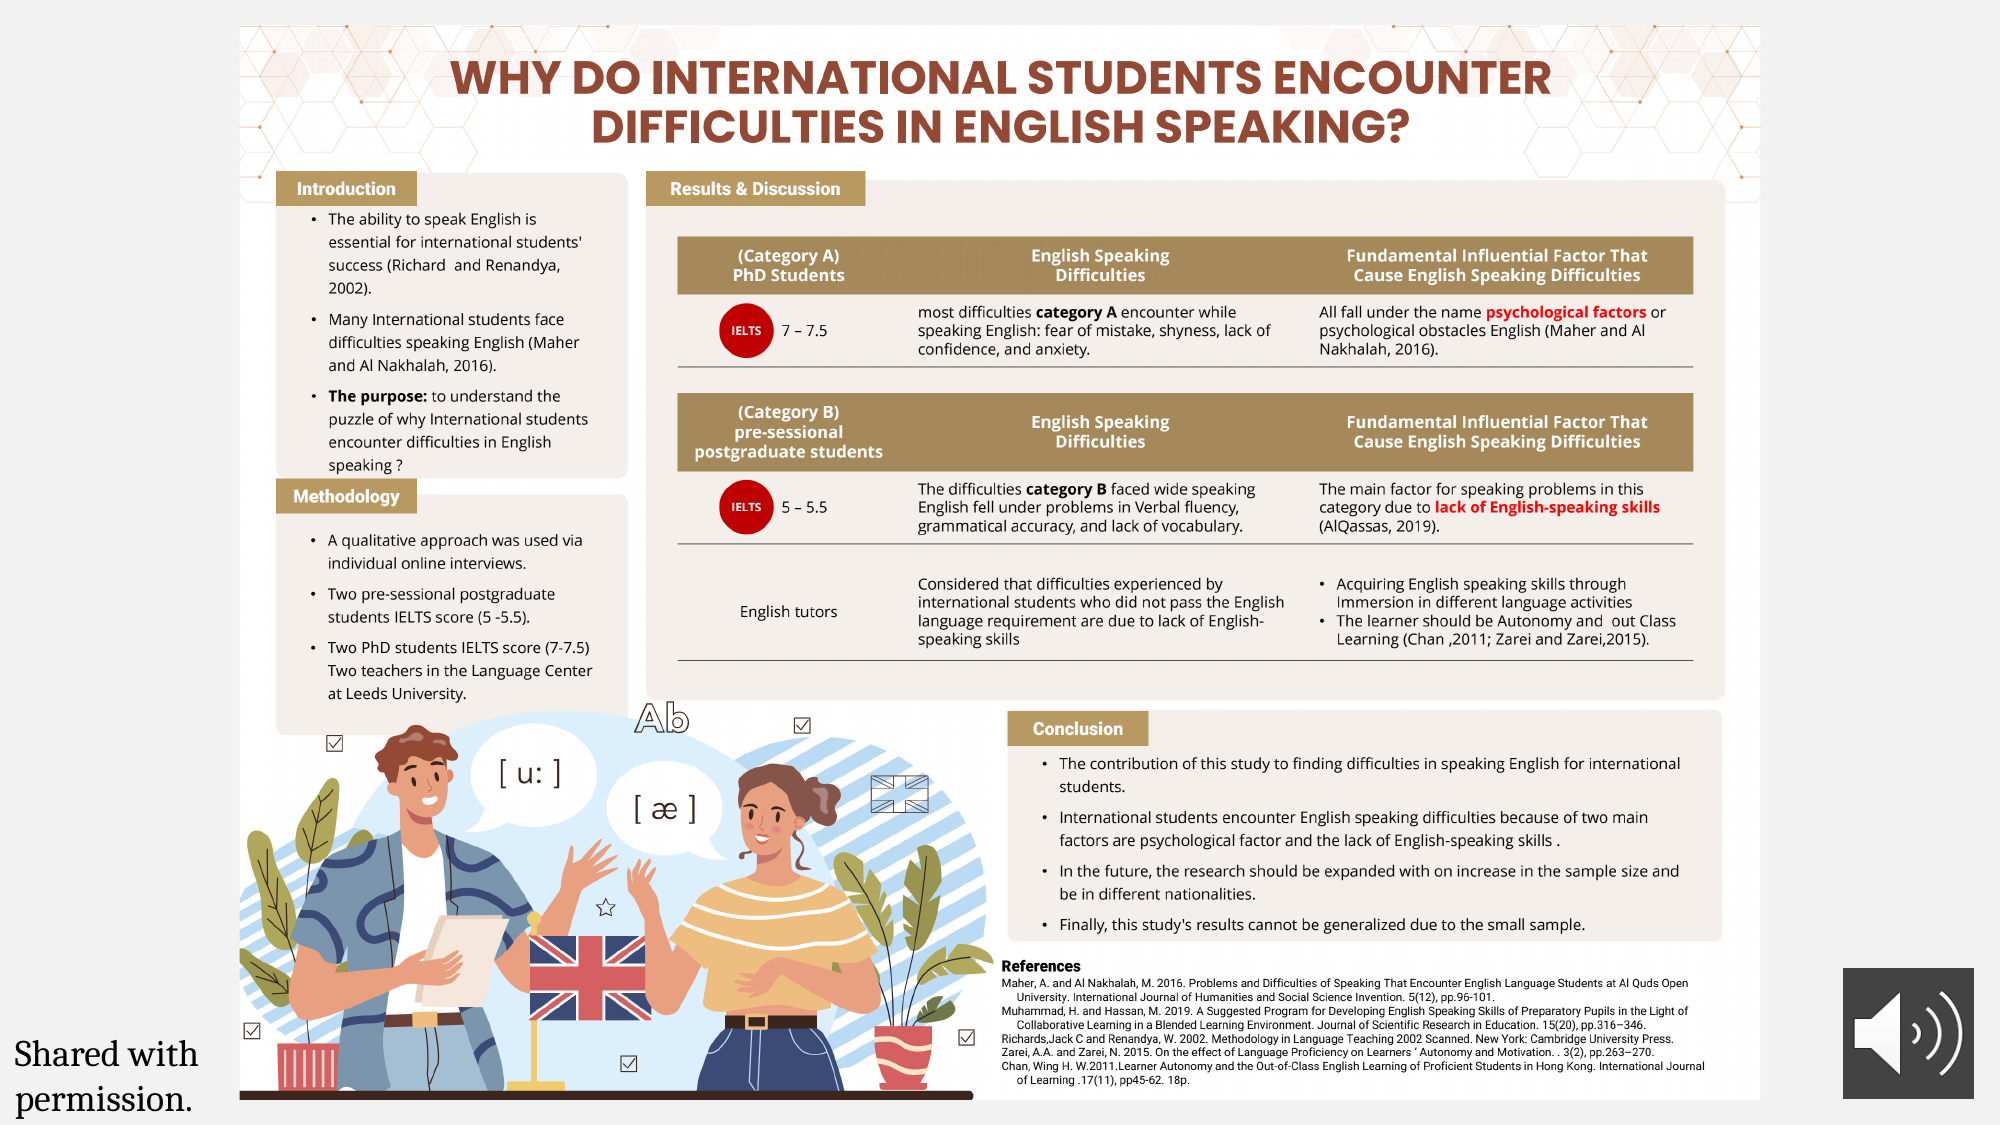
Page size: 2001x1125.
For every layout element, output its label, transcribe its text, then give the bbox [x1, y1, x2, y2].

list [239, 25, 1761, 1100]
text_box Shared with permission. [0, 1022, 225, 1125]
picture [1841, 966, 1975, 1100]
